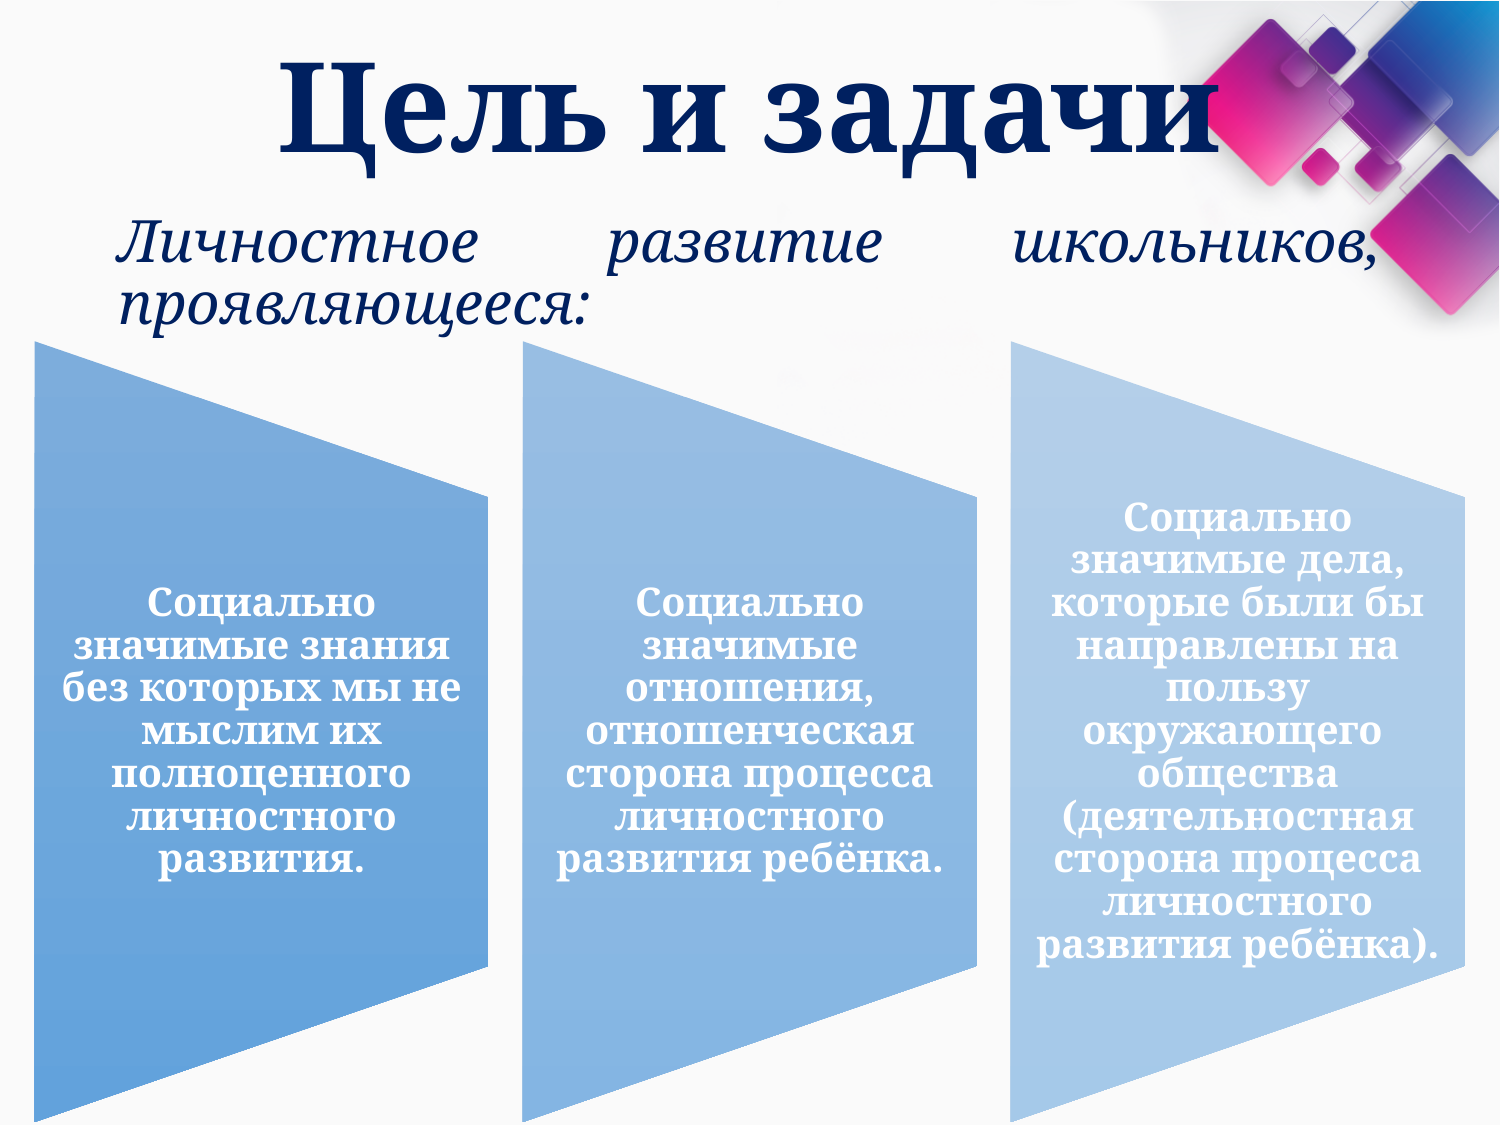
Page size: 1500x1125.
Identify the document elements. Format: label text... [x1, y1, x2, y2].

picture [777, 1, 1499, 542]
list Личностное развитие школьников, проявляющееся: [103, 204, 1397, 341]
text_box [34, 341, 1466, 1122]
title Цель и задачи [103, 3, 1397, 204]
